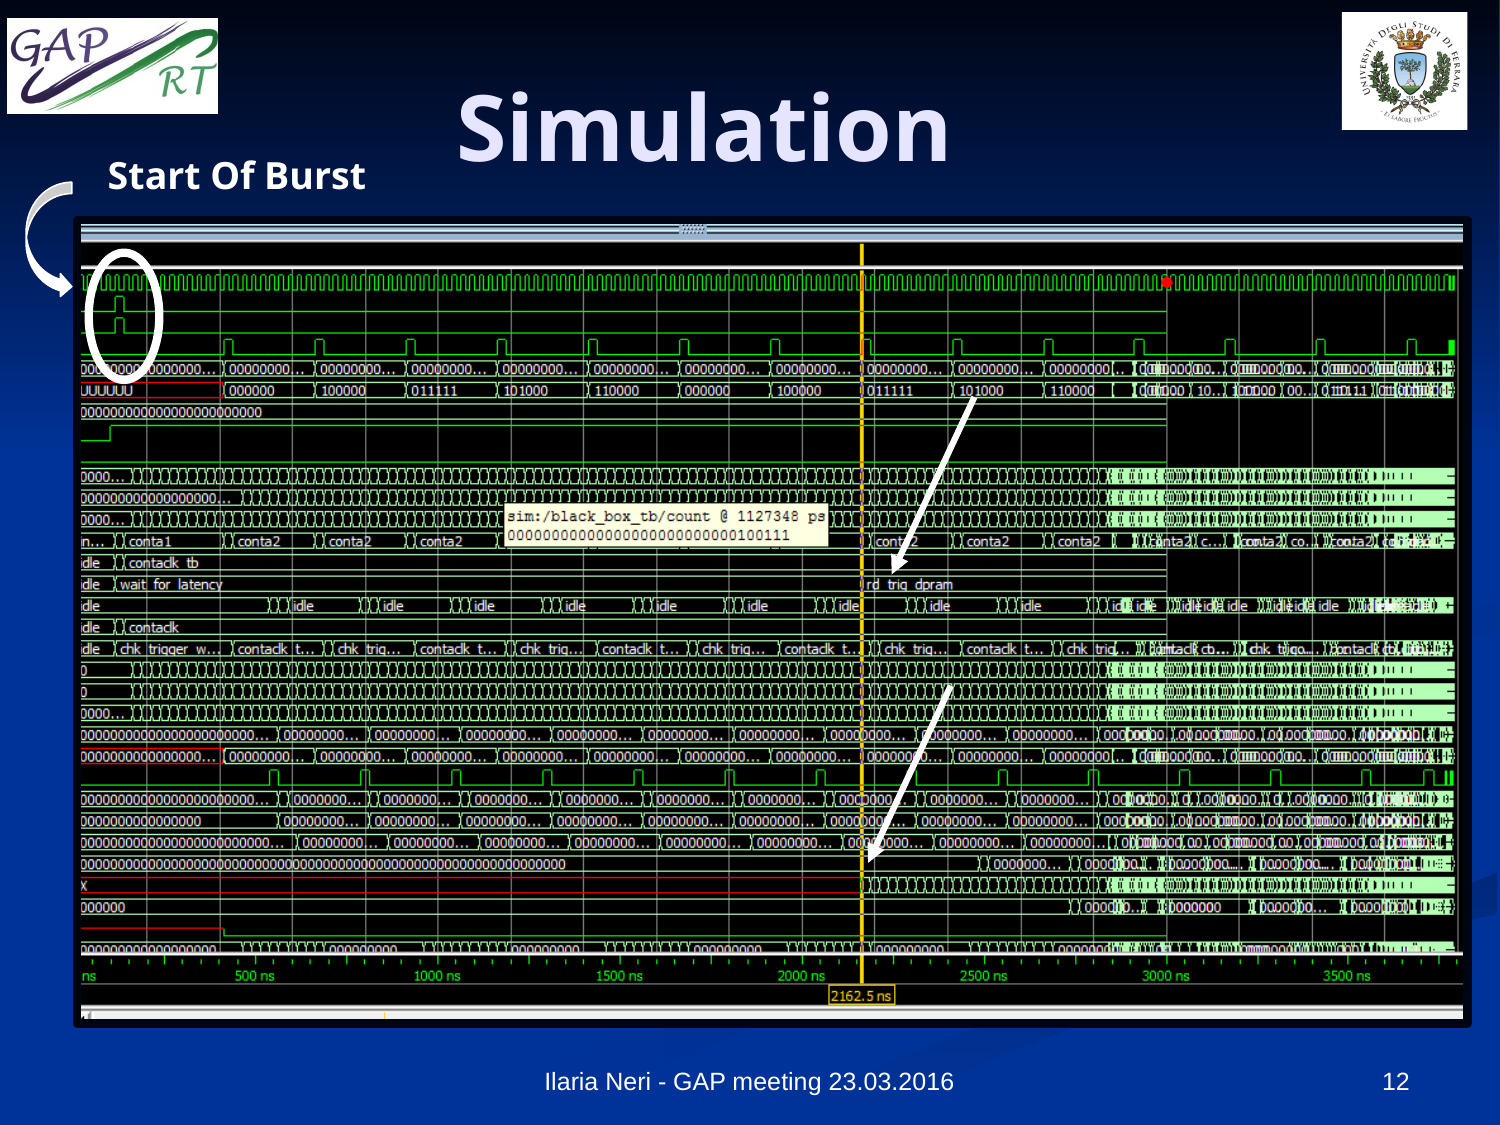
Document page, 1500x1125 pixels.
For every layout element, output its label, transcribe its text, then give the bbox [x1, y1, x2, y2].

slide_number 12 [1074, 1033, 1426, 1104]
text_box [891, 396, 975, 575]
picture [1341, 12, 1468, 131]
title Simulation [29, 85, 1380, 274]
text_box Start Of Burst [92, 145, 382, 205]
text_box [867, 685, 951, 864]
footer Ilaria Neri - GAP meeting 23.03.2016 [512, 1033, 988, 1104]
text_box [26, 182, 72, 297]
picture [7, 18, 218, 114]
picture [76, 220, 1469, 1024]
